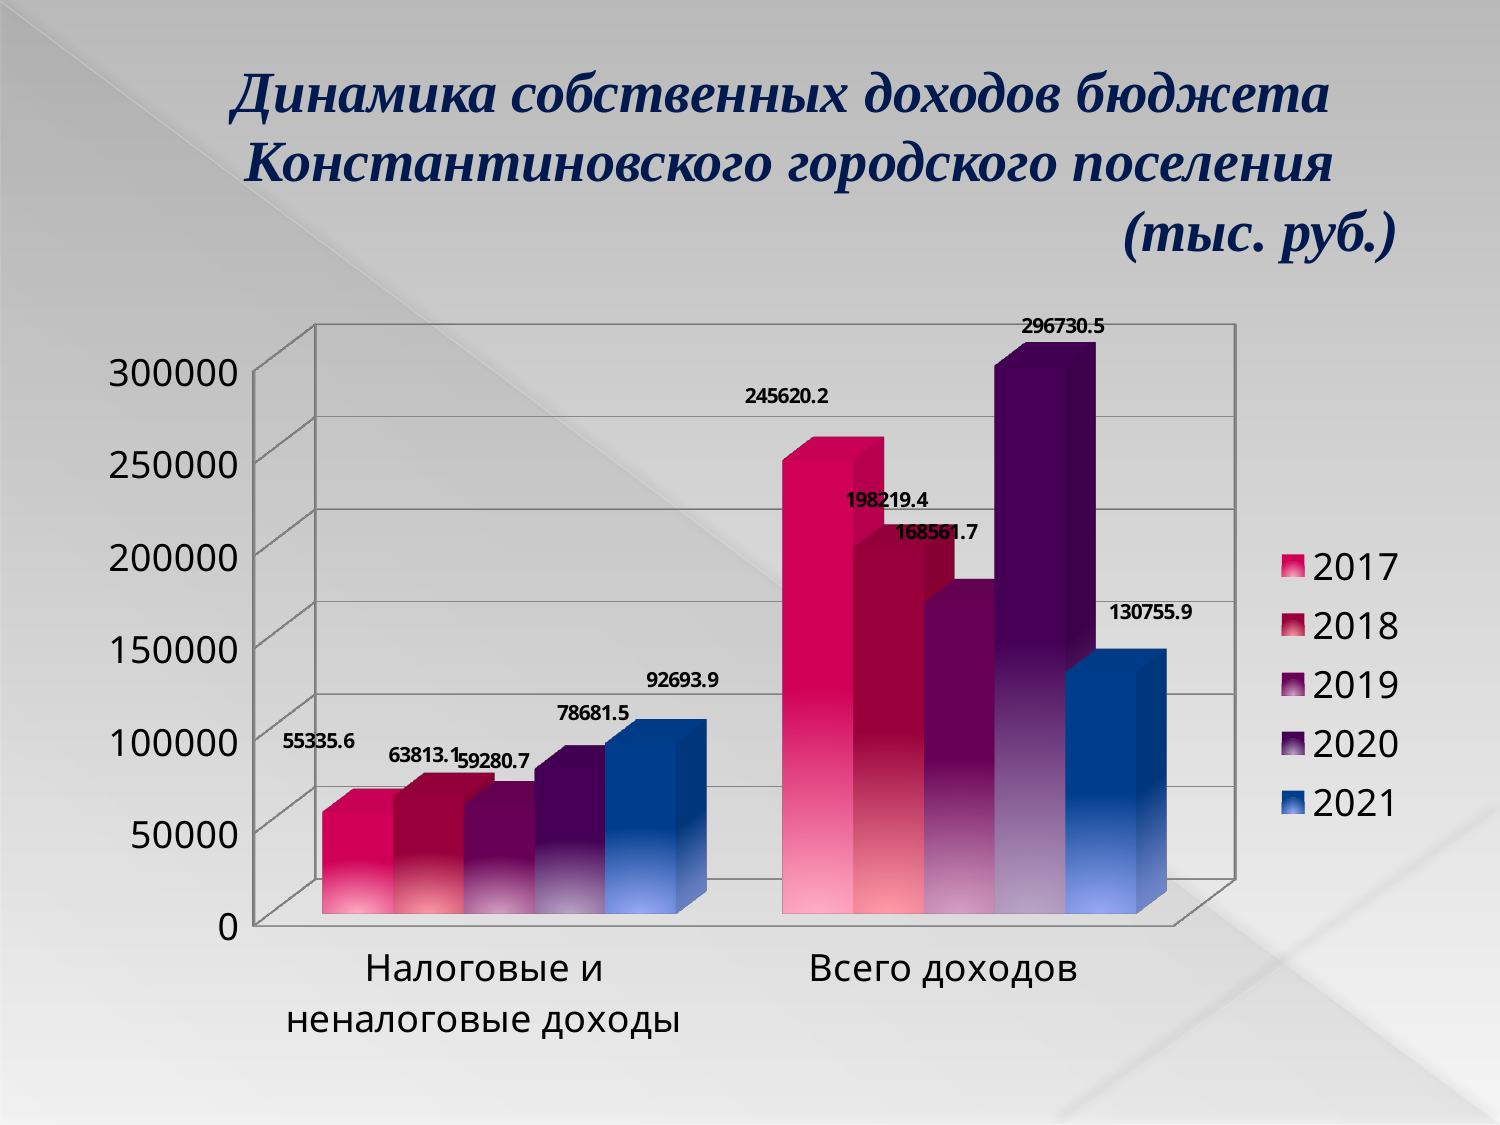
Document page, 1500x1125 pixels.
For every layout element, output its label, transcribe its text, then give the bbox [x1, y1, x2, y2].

chart [74, 308, 1426, 1060]
title Динамика собственных доходов бюджета Константиновского городского поселения (тыс. руб.) [75, 43, 1425, 274]
